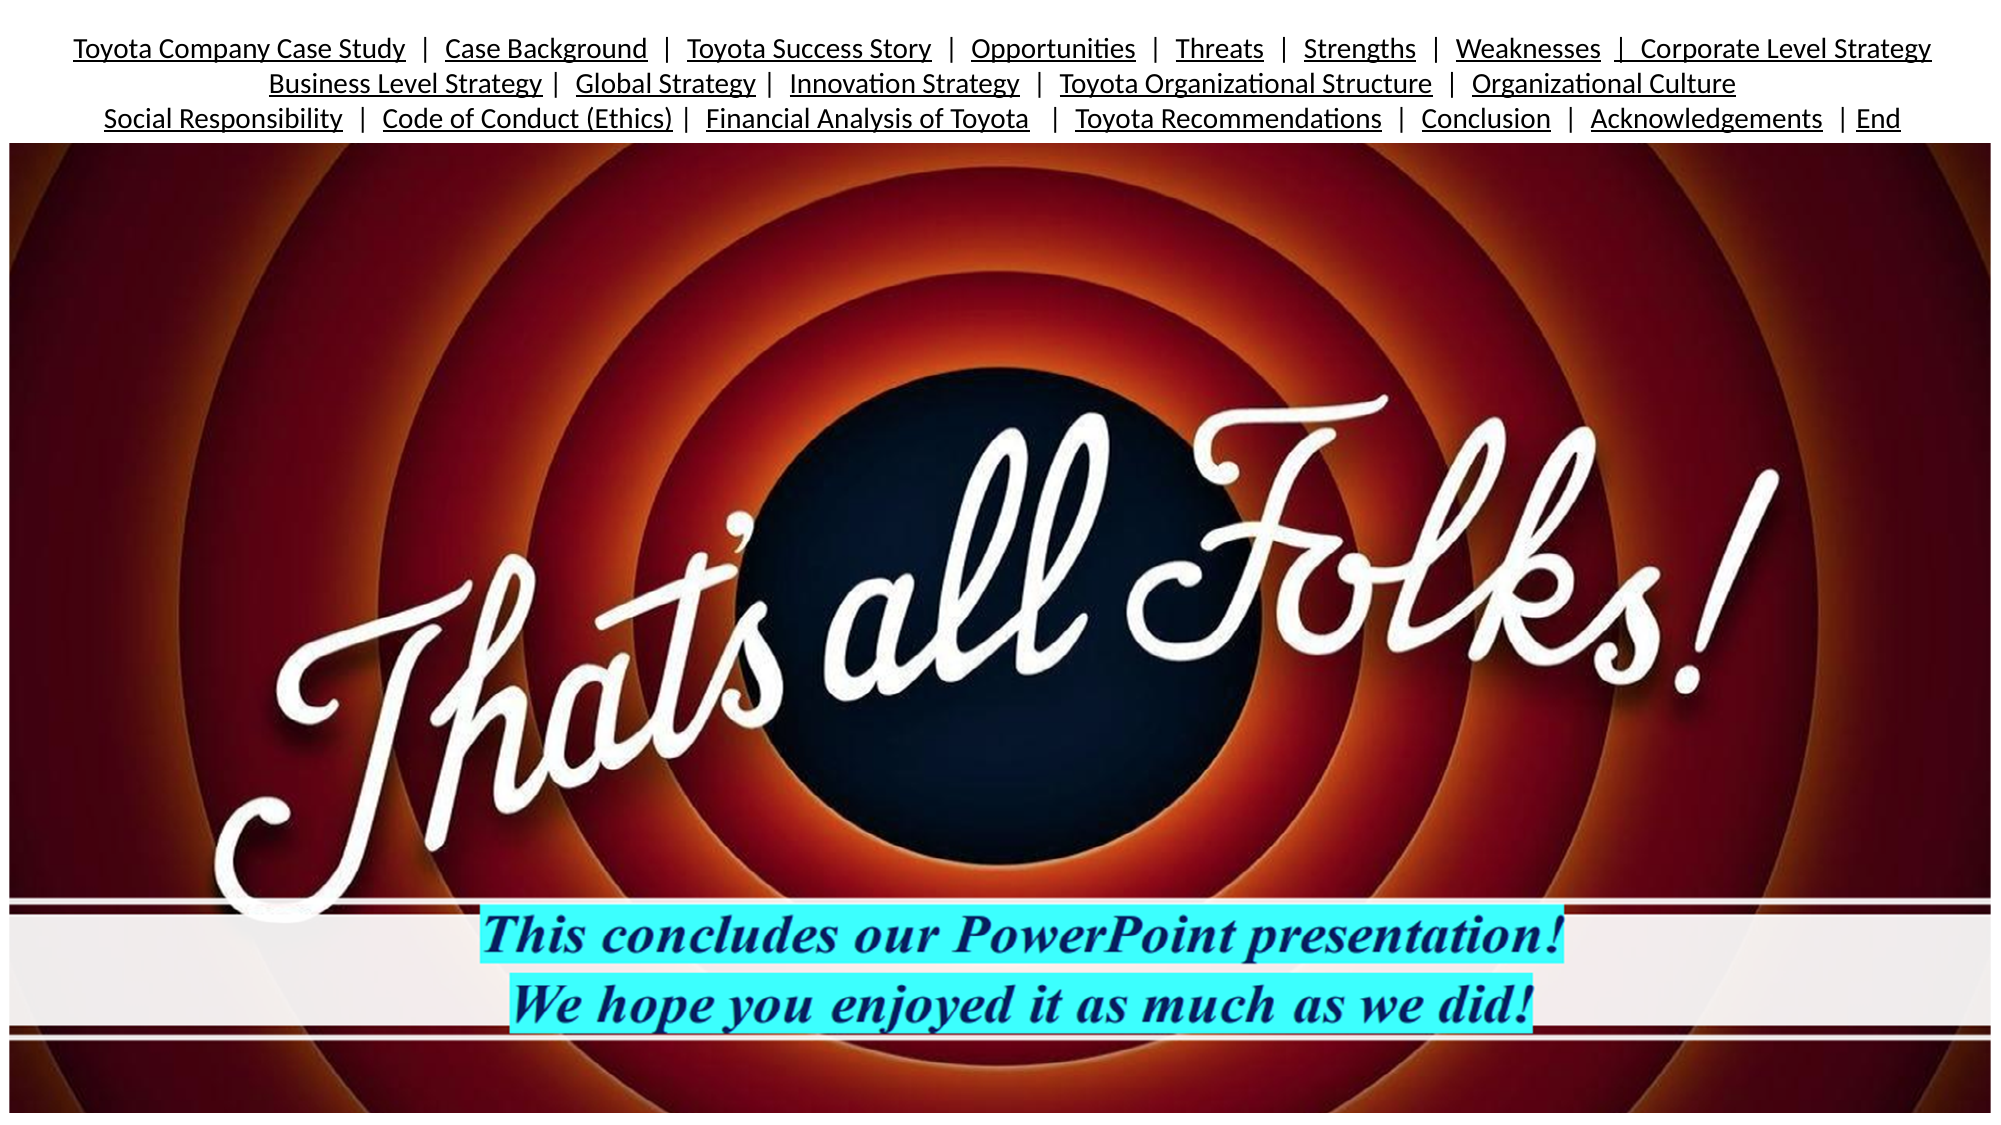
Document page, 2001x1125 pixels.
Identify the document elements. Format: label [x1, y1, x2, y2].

picture [9, 143, 1991, 1113]
